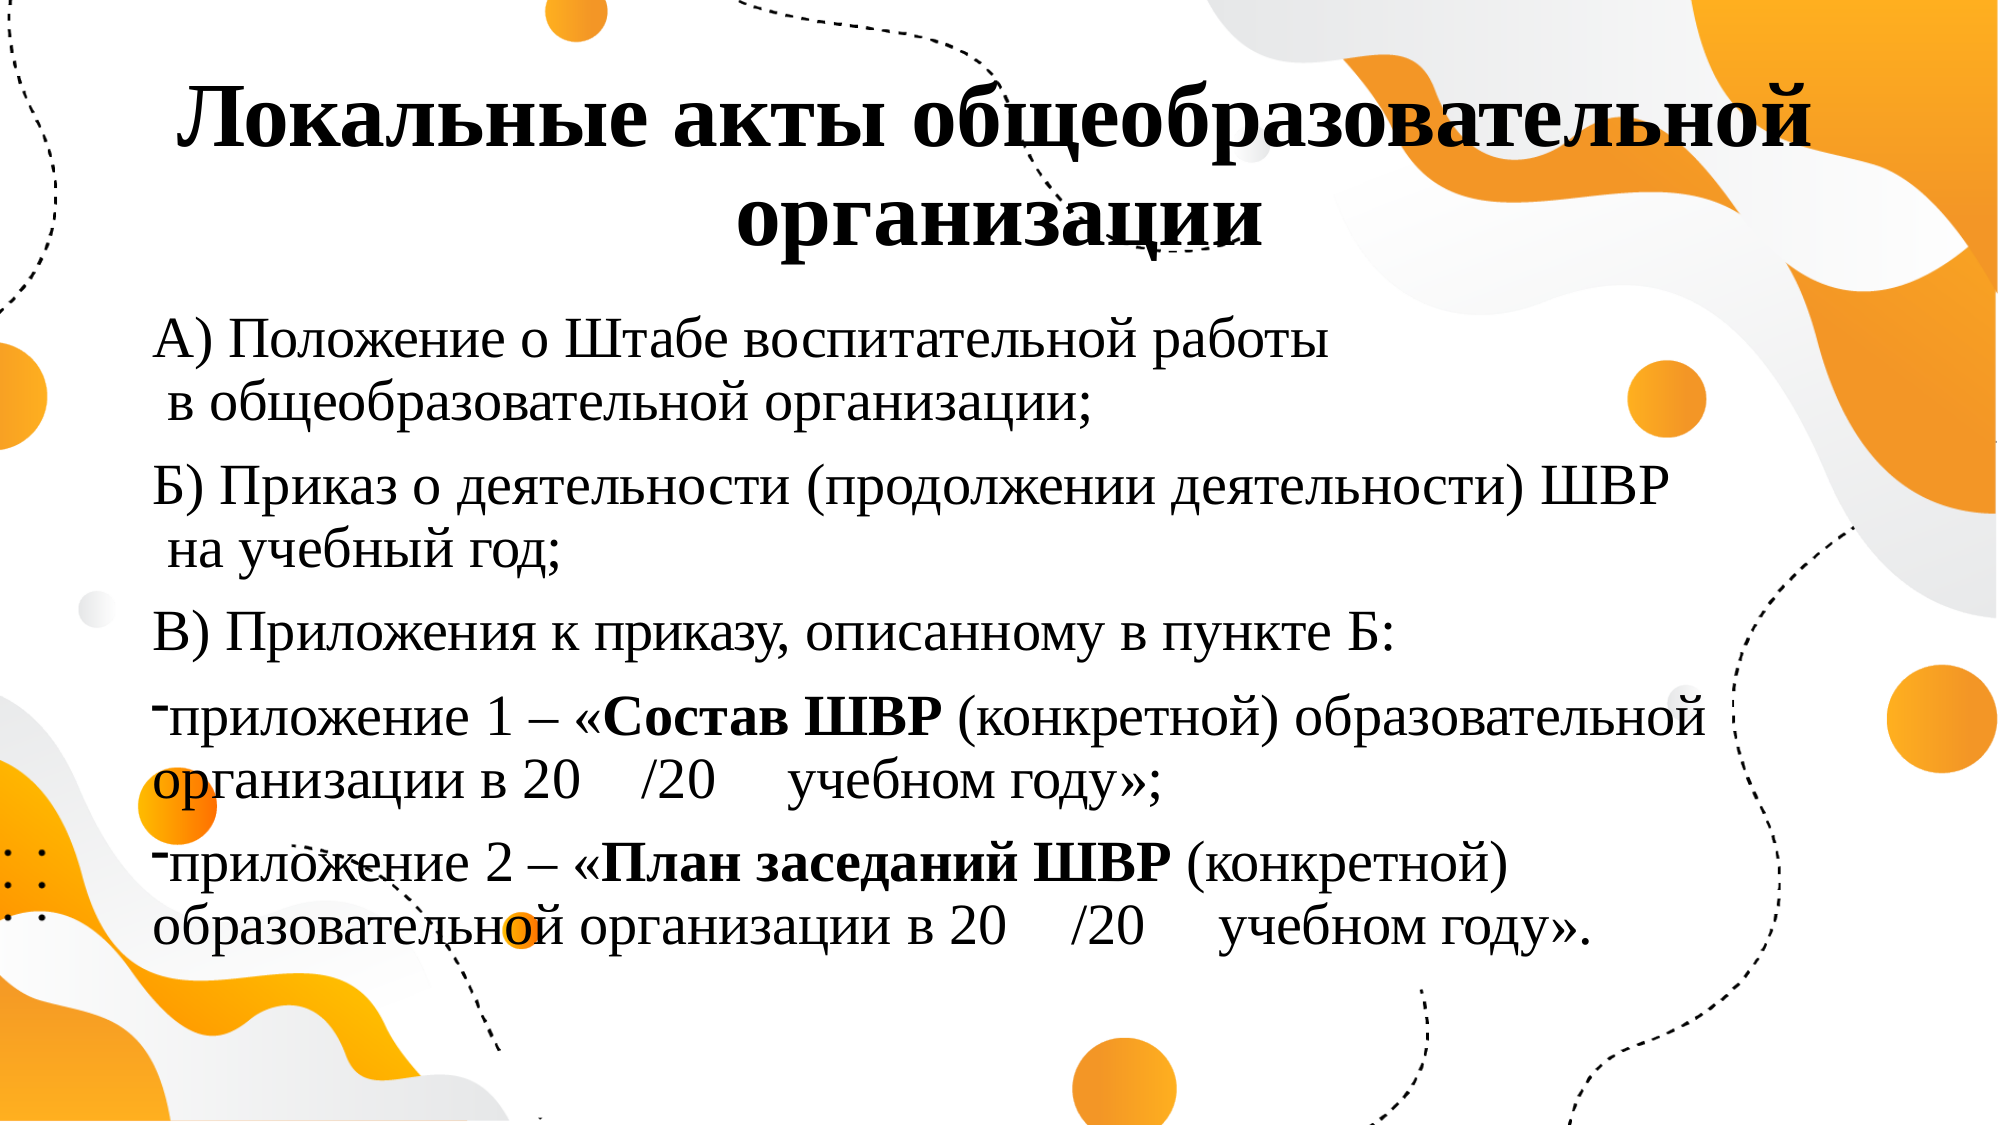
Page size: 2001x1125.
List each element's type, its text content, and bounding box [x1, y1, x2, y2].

picture [0, 0, 1998, 1125]
title Локальные акты общеобразовательной организации [150, 51, 1850, 264]
text_box А) Положение о Штабе воспитательной работы в общеобразовательной организации; Б) Приказ о деятельности (продолжении деятельности) ШВР на учебный год; В) Приложения к приказу, описанному в пункте Б: приложение 1 – «Состав ШВР (конкретной) образовательной организации в 20 /20 учебном году»; приложение 2 – «План заседаний ШВР (конкретной) образовательной организации в 20 /20 учебном году». [150, 296, 1734, 957]
